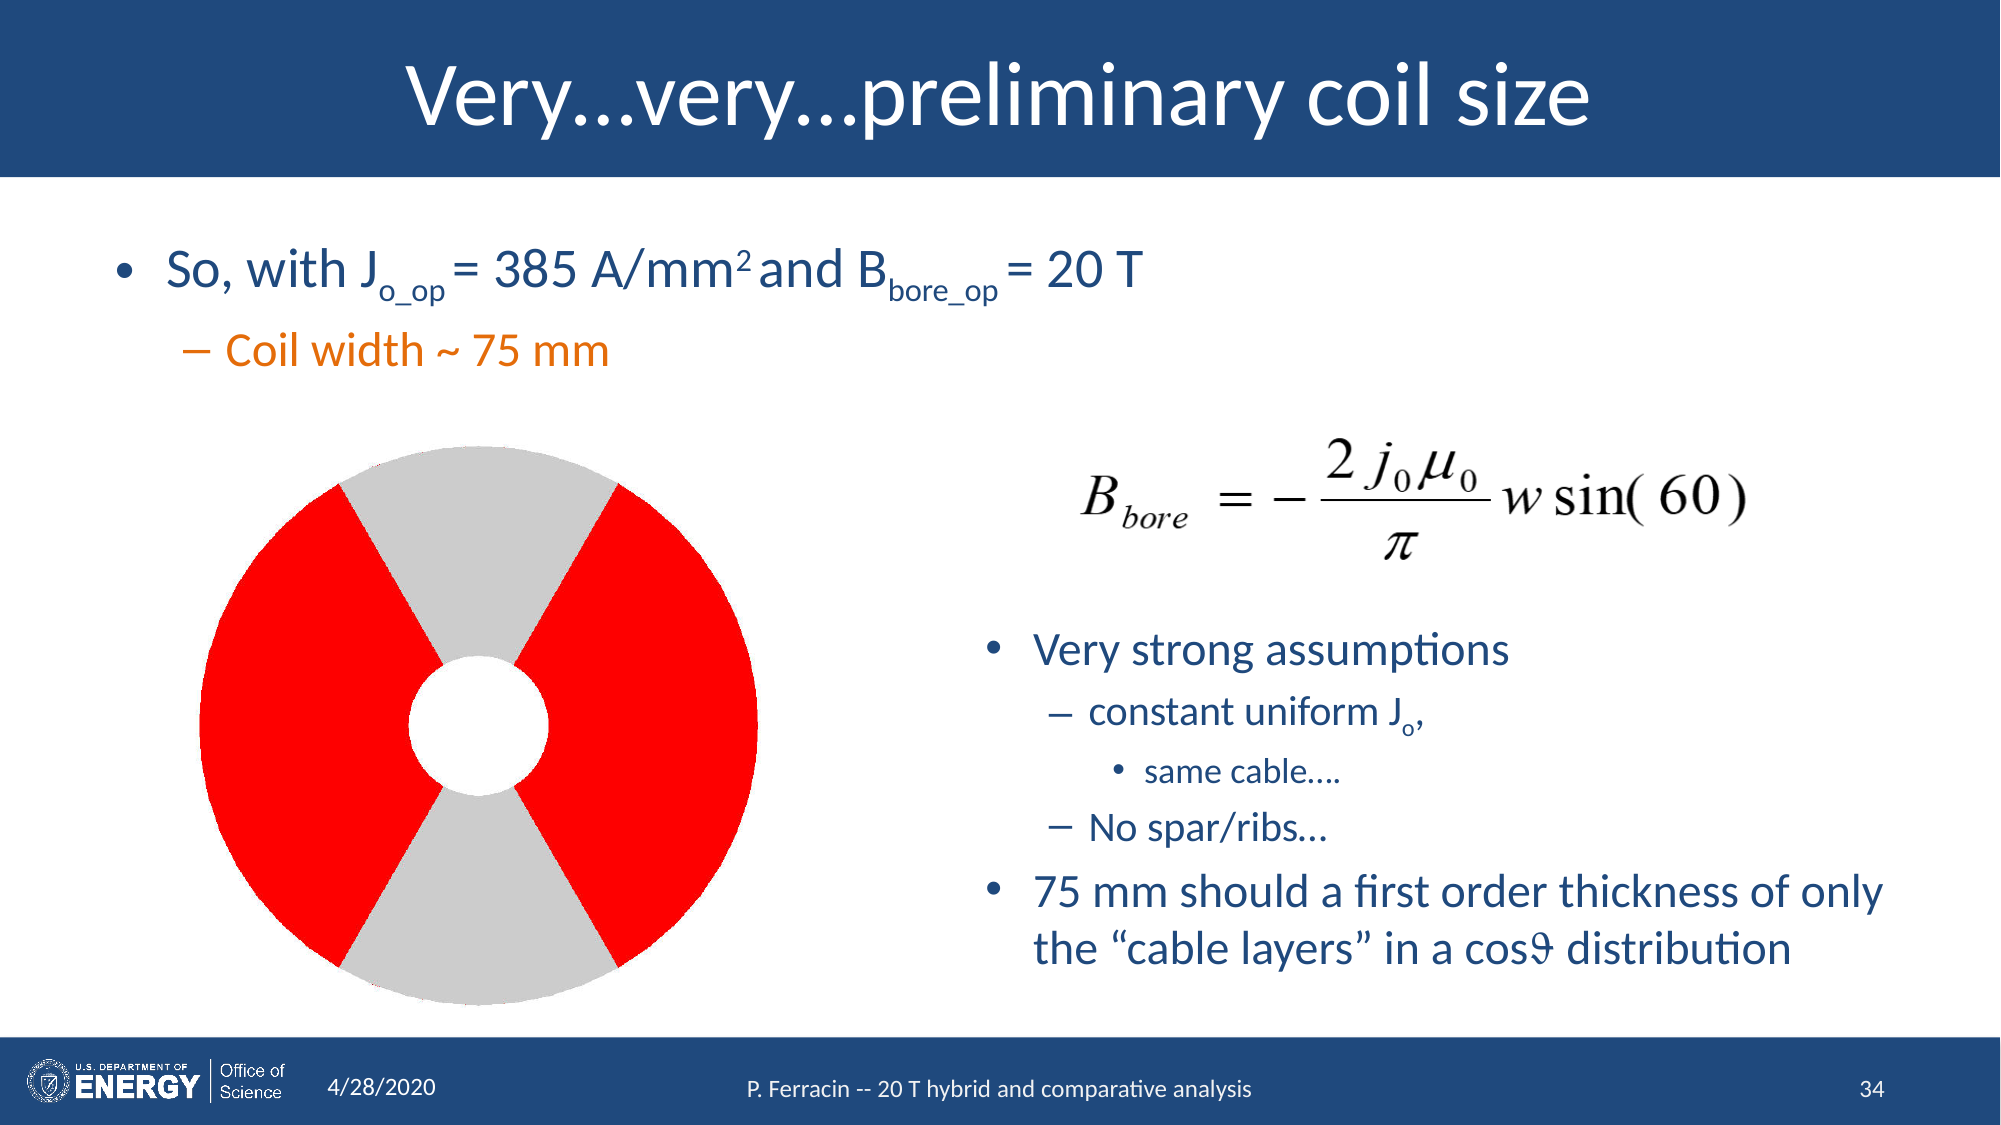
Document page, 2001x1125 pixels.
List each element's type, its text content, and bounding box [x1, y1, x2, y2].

picture [27, 1059, 285, 1103]
picture [1068, 422, 1767, 574]
footer P. Ferracin -- 20 T hybrid and comparative analysis [562, 1057, 1433, 1118]
list So, with Jo_op = 385 A/mm2 and Bbore_op = 20 T Coil width ~ 75 mm [99, 224, 1900, 386]
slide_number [312, 1055, 567, 1116]
picture [66, 413, 894, 1009]
title Very…very…preliminary coil size [0, 0, 2000, 178]
slide_number 34 [1433, 1057, 1900, 1118]
text_box Very strong assumptions constant uniform Jo, same cable…. No spar/ribs… 75 mm should a first order thickness of only the “cable layers” in a cos distribution [970, 610, 1904, 1035]
